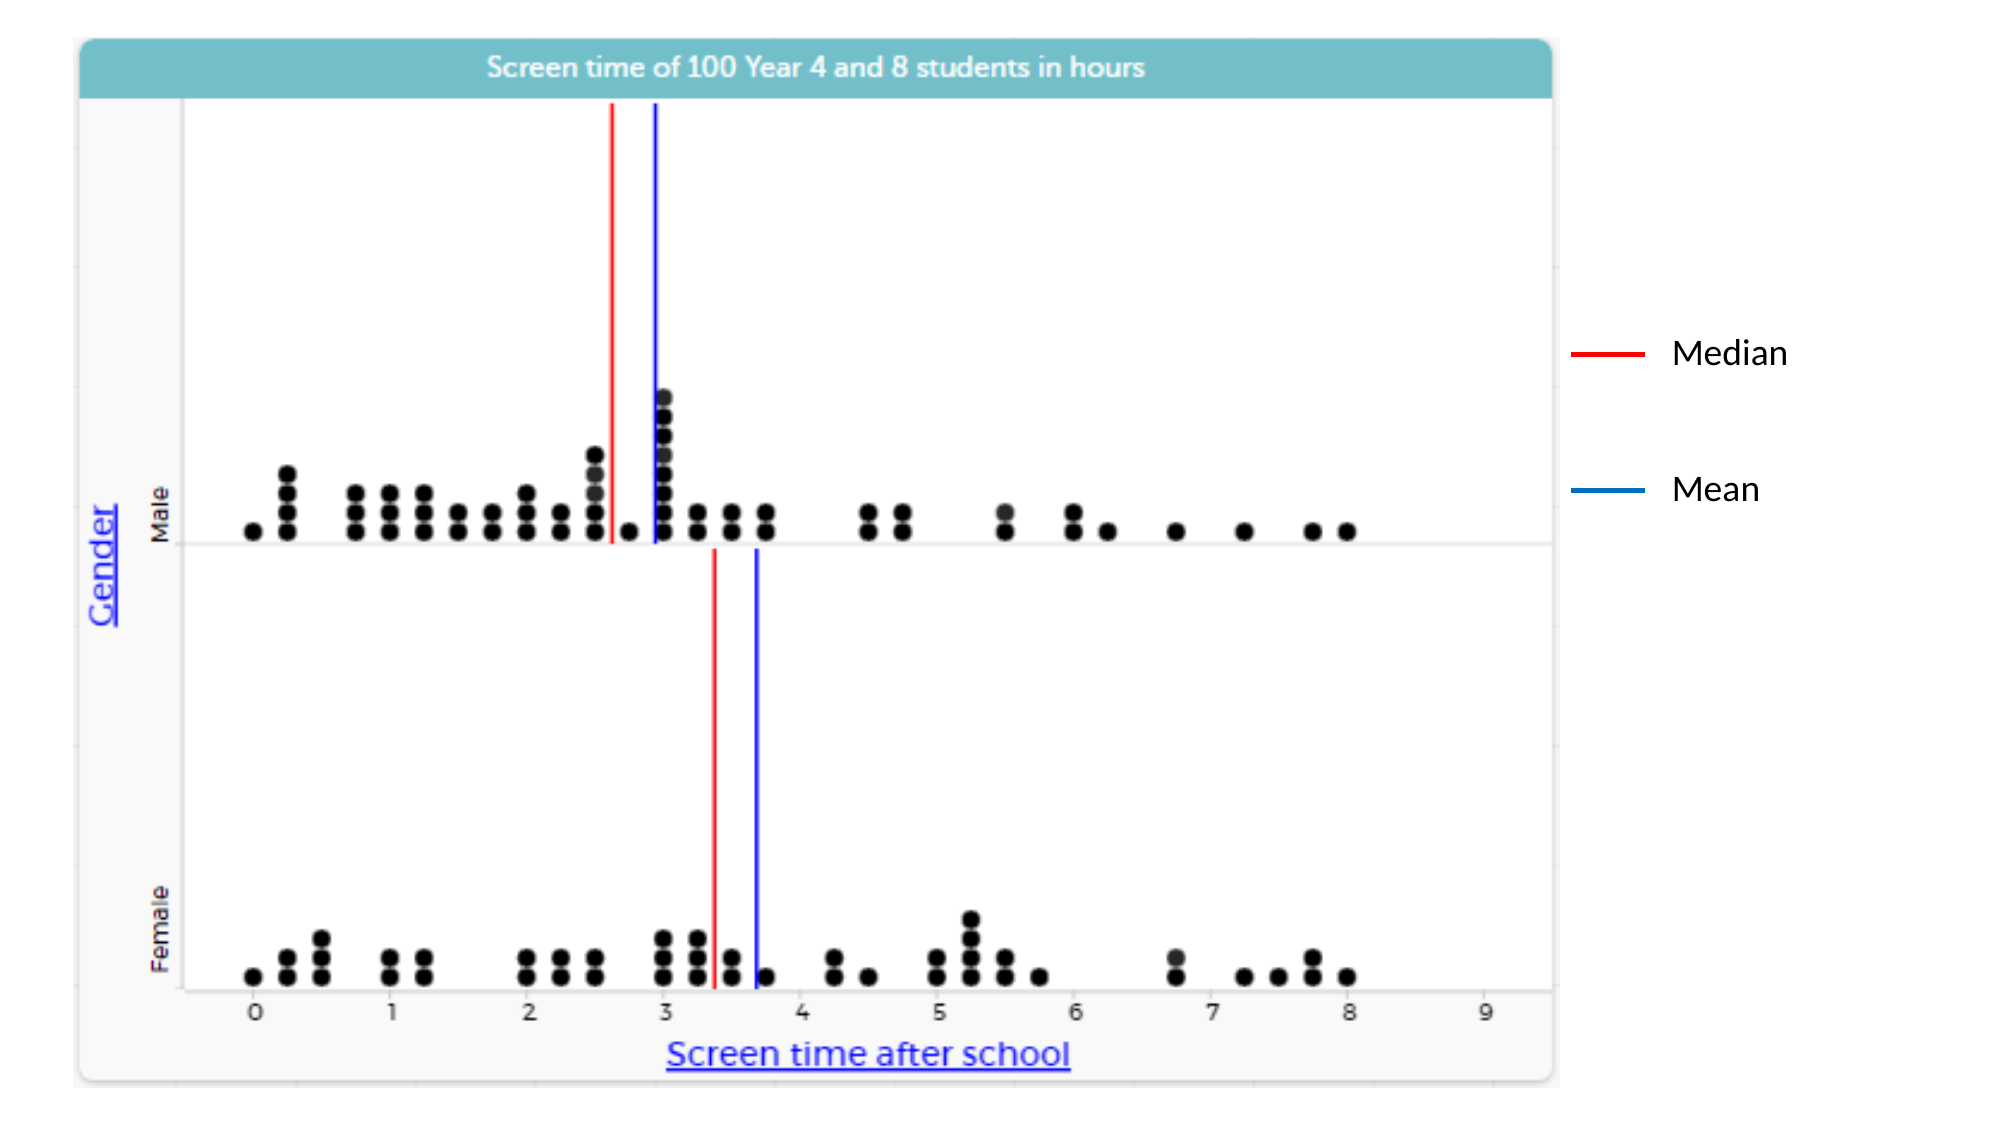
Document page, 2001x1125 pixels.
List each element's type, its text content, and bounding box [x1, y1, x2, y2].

picture [73, 37, 1560, 1088]
text_box Mean [1657, 456, 1907, 517]
text_box Median [1657, 320, 1907, 381]
